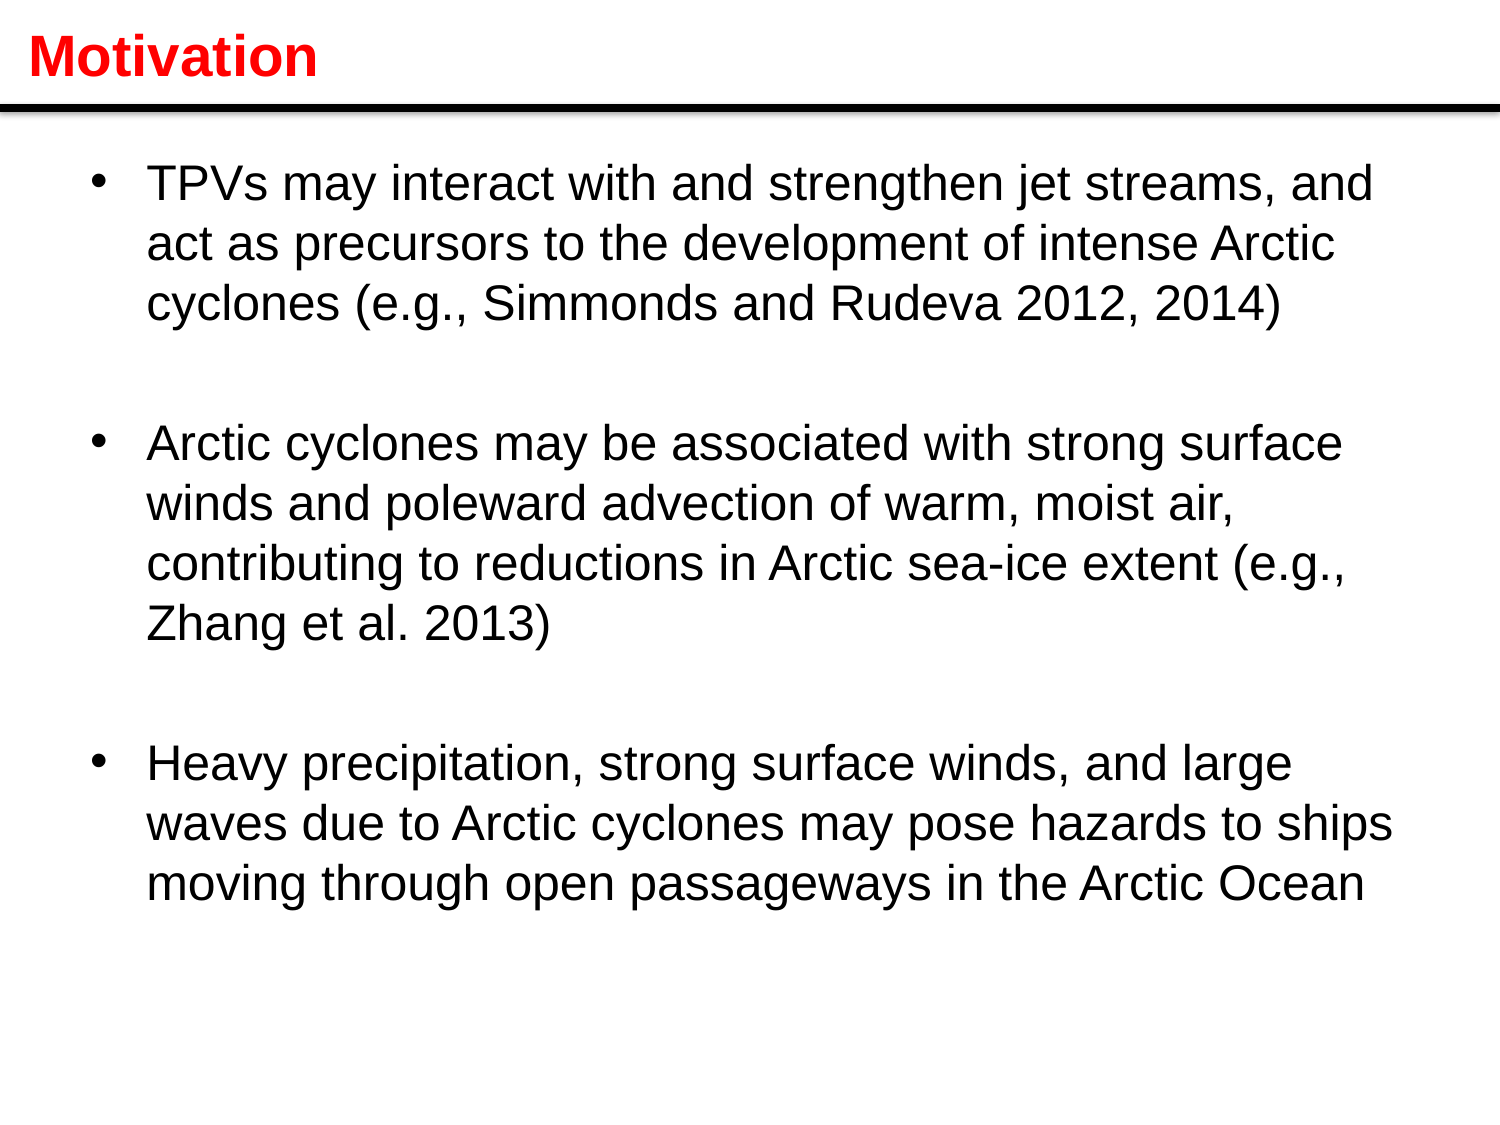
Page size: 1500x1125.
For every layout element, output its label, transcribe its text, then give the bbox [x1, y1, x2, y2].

title Motivation [13, 0, 1219, 107]
list TPVs may interact with and strengthen jet streams, and act as precursors to the development of intense Arctic cyclones (e.g., Simmonds and Rudeva 2012, 2014) Arctic cyclones may be associated with strong surface winds and poleward advection of warm, moist air, contributing to reductions in Arctic sea-ice extent (e.g., Zhang et al. 2013) Heavy precipitation, strong surface winds, and large waves due to Arctic cyclones may pose hazards to ships moving through open passageways in the Arctic Ocean [75, 142, 1459, 971]
